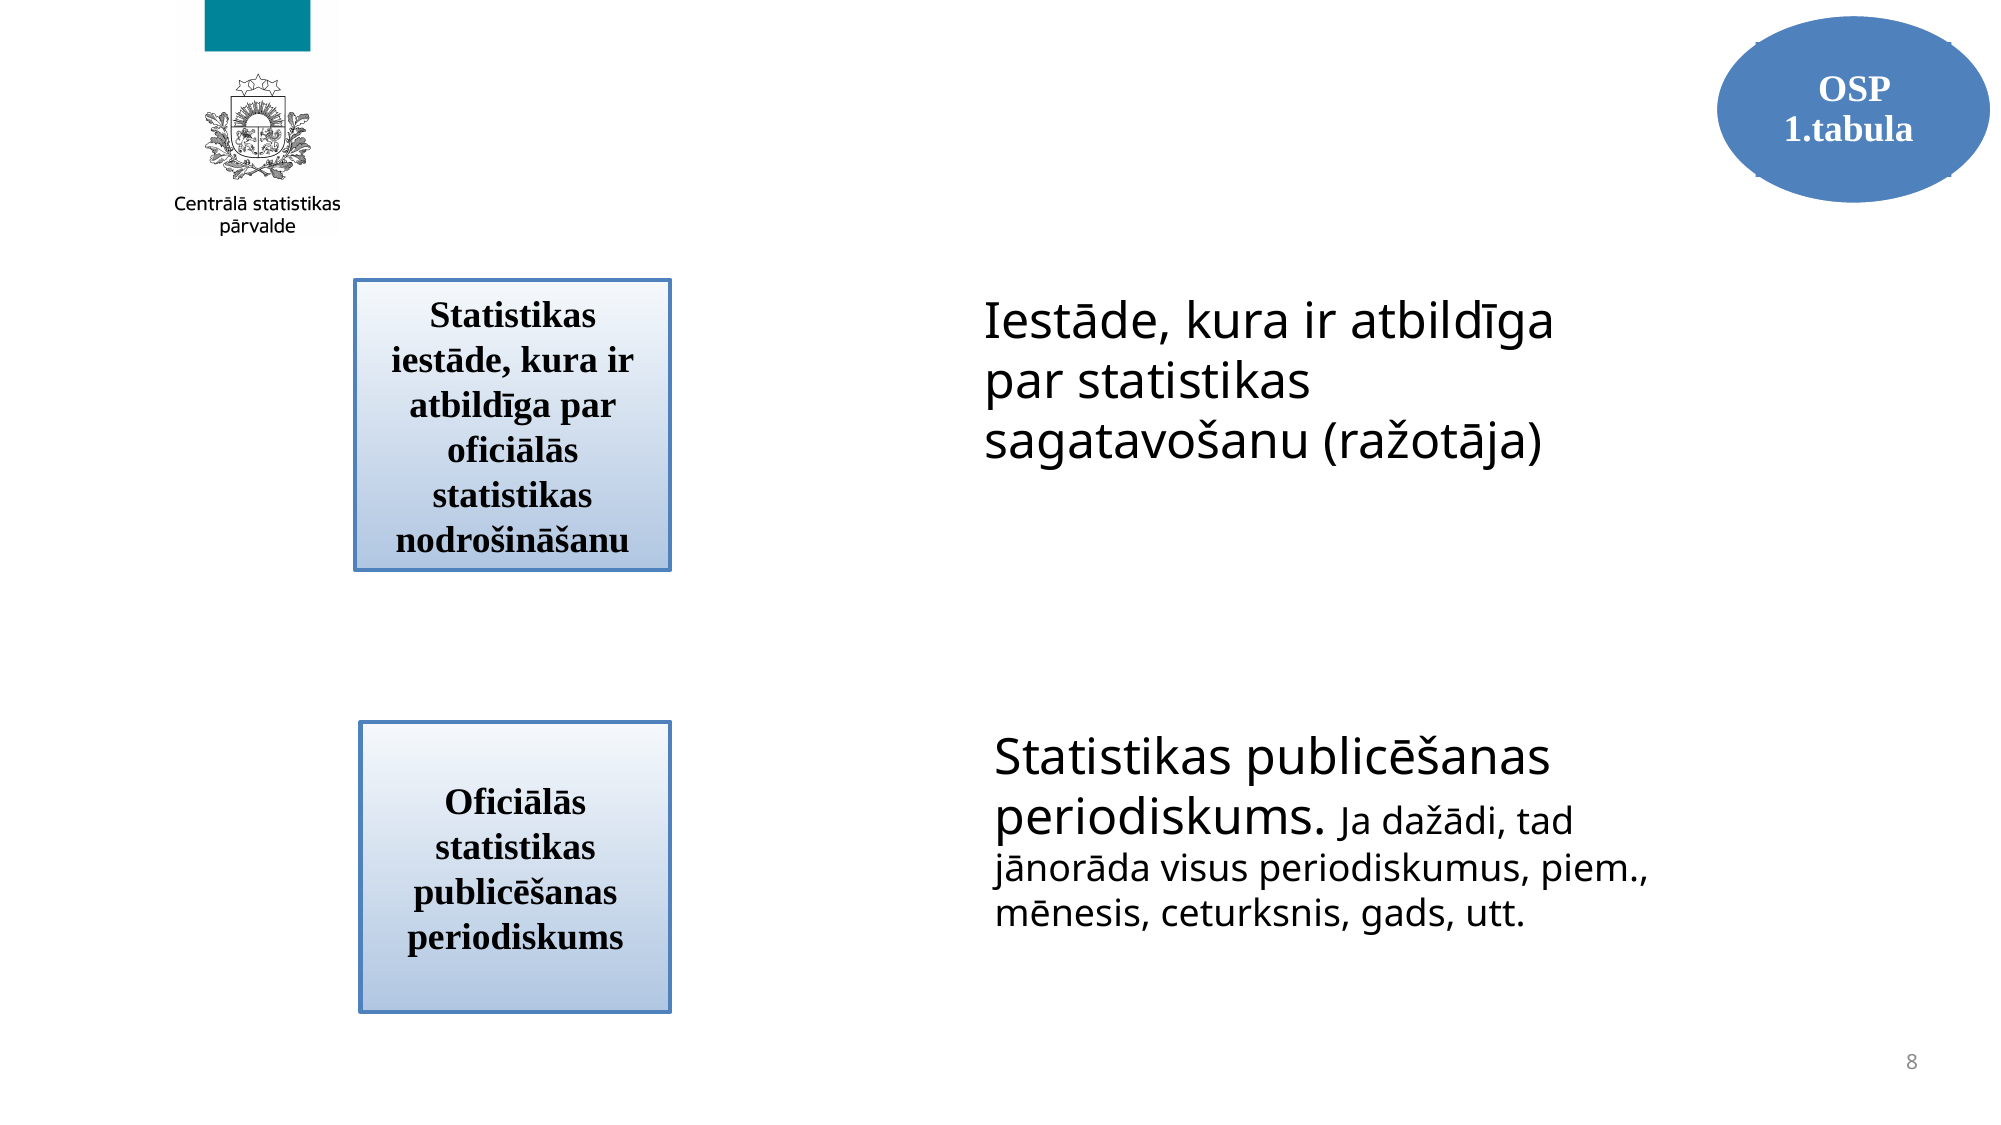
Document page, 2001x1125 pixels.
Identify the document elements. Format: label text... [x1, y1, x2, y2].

text_box Statistikas iestāde, kura ir atbildīga par oficiālās statistikas nodrošināšanu [353, 278, 672, 572]
slide_number 8 [1866, 1037, 1934, 1088]
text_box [1714, 13, 1993, 205]
text_box Statistikas publicēšanas periodiskums. Ja dažādi, tad jānorāda visus periodiskumus, piem., mēnesis, ceturksnis, gads, utt. [979, 598, 1670, 1007]
text_box Oficiālās statistikas publicēšanas periodiskums [358, 720, 672, 1014]
list Iestāde, kura ir atbildīga par statistikas sagatavošanu (ražotāja) [969, 162, 1624, 571]
picture [175, 0, 340, 236]
